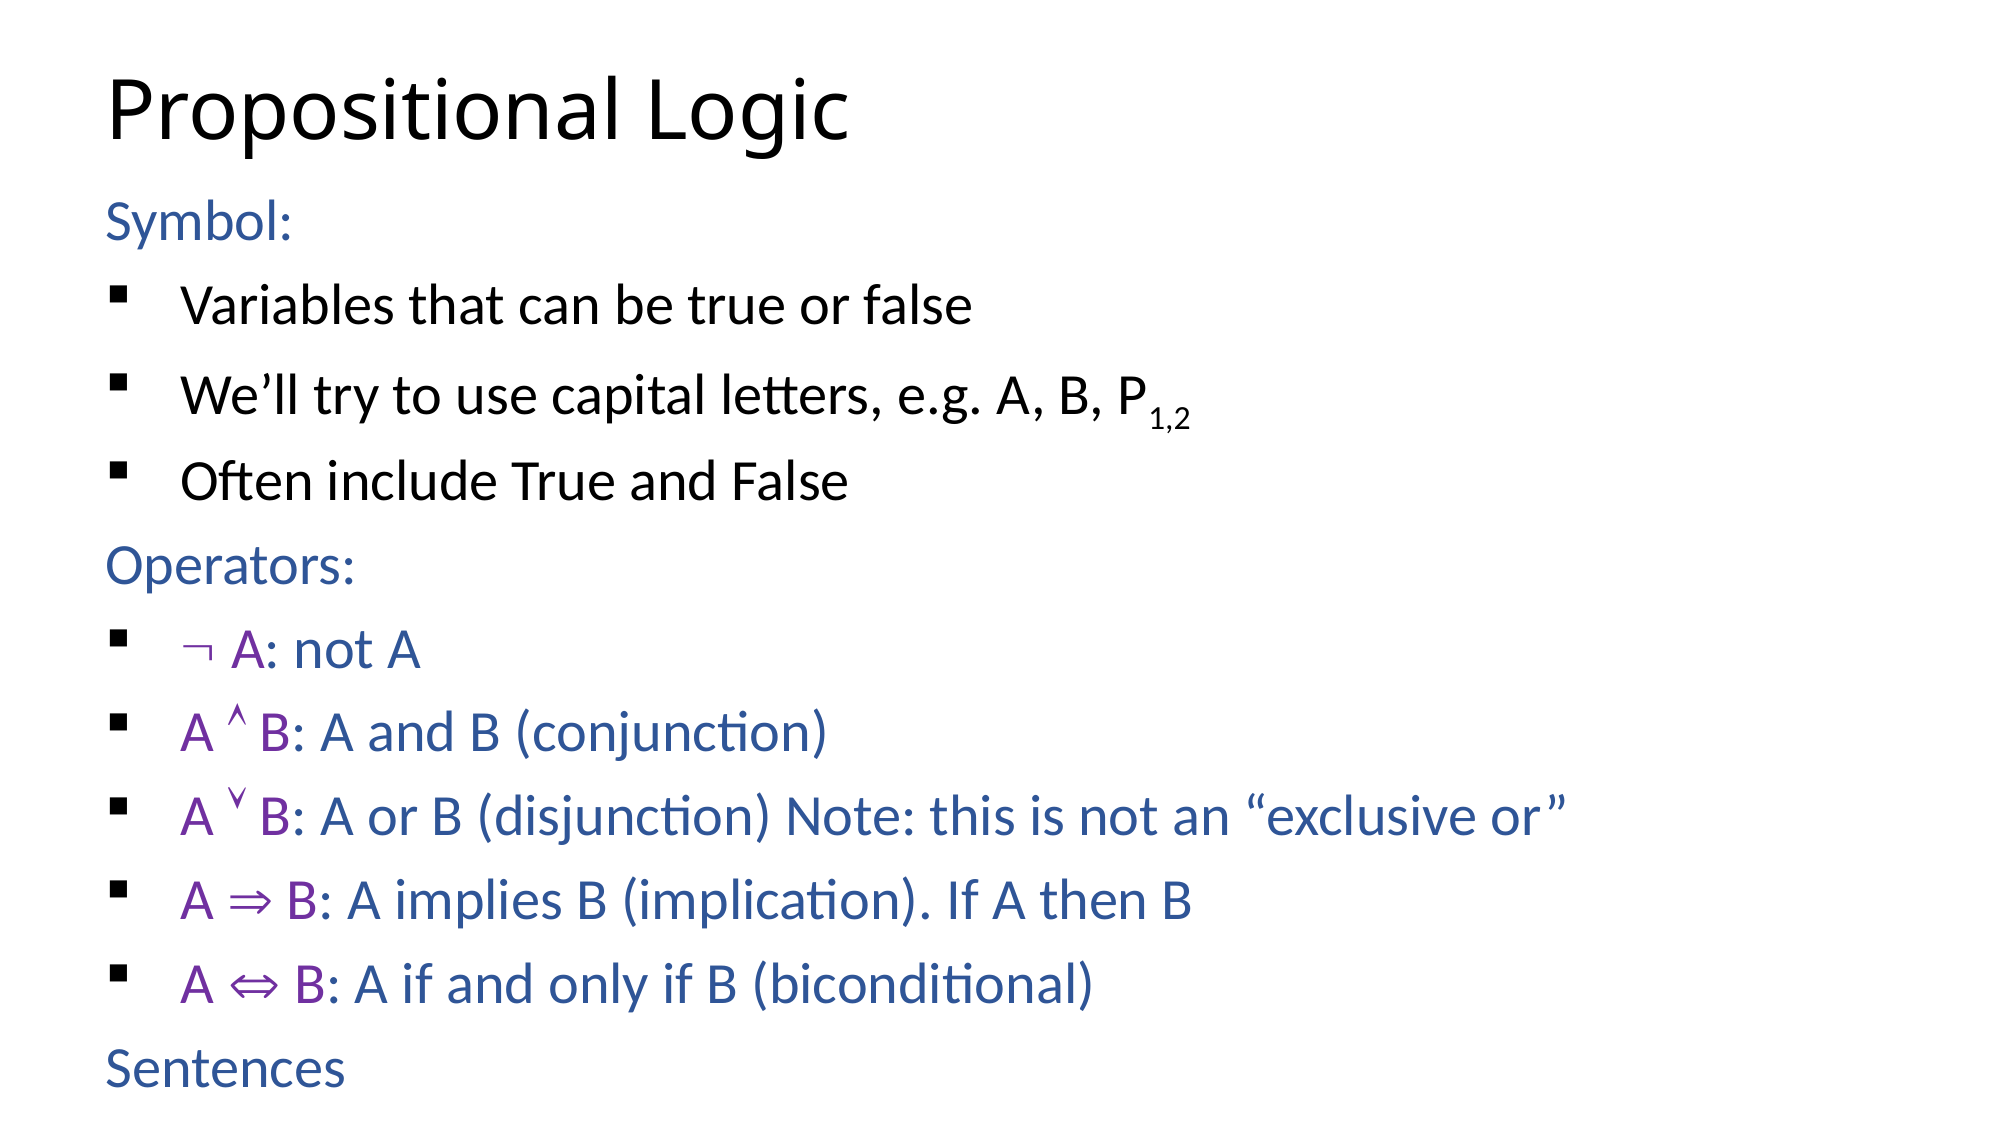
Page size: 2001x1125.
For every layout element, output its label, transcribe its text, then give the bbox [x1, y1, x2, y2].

title Propositional Logic [90, 60, 1816, 164]
list Symbol: Variables that can be true or false We’ll try to use capital letters, e.g. A, B, P1,2 Often include True and False Operators:  A: not A A  B: A and B (conjunction) A  B: A or B (disjunction) Note: this is not an “exclusive or” A  B: A implies B (implication). If A then B A  B: A if and only if B (biconditional) Sentences [90, 182, 1816, 518]
